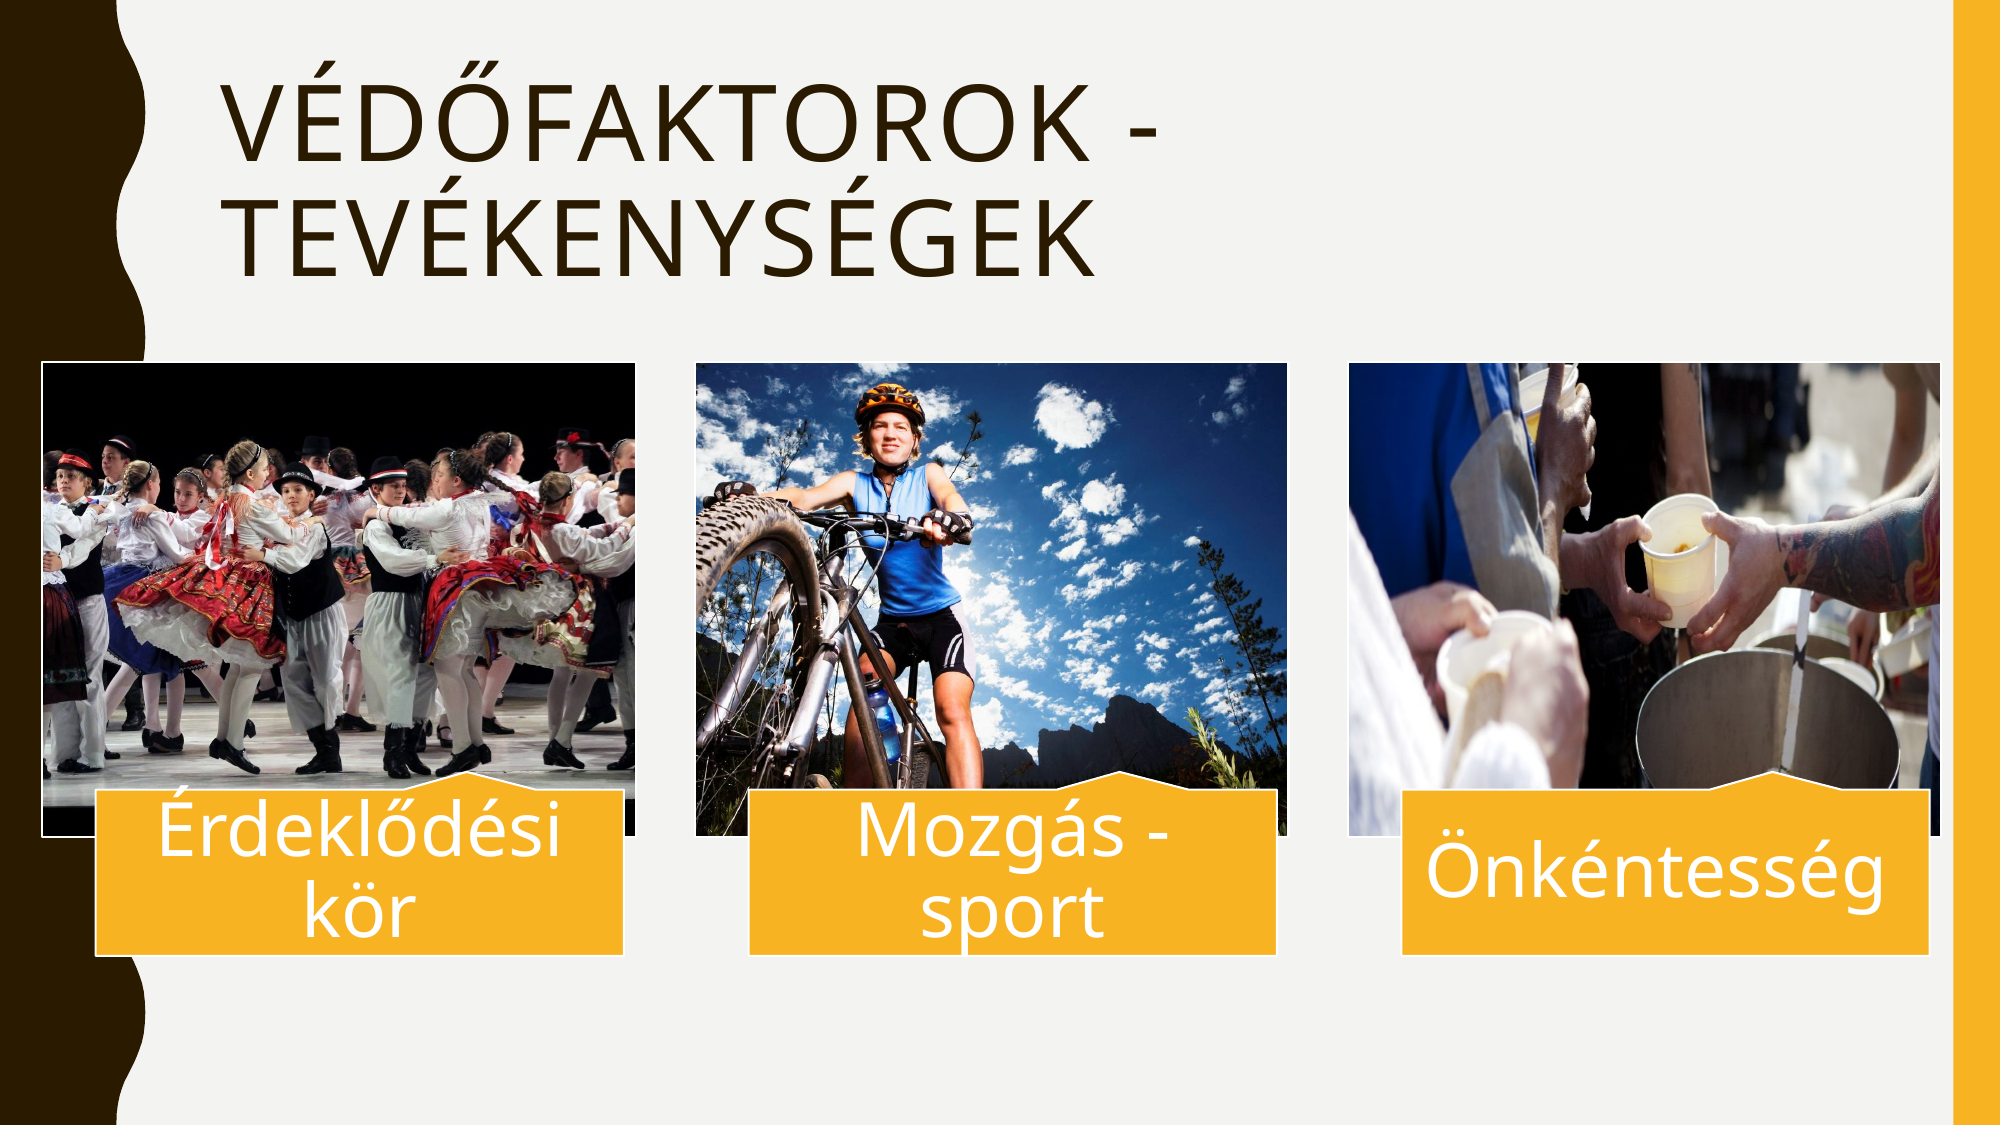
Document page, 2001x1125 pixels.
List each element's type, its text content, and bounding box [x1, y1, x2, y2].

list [42, 249, 1942, 1069]
title Védőfaktorok - tevékenységek [205, 62, 1875, 249]
